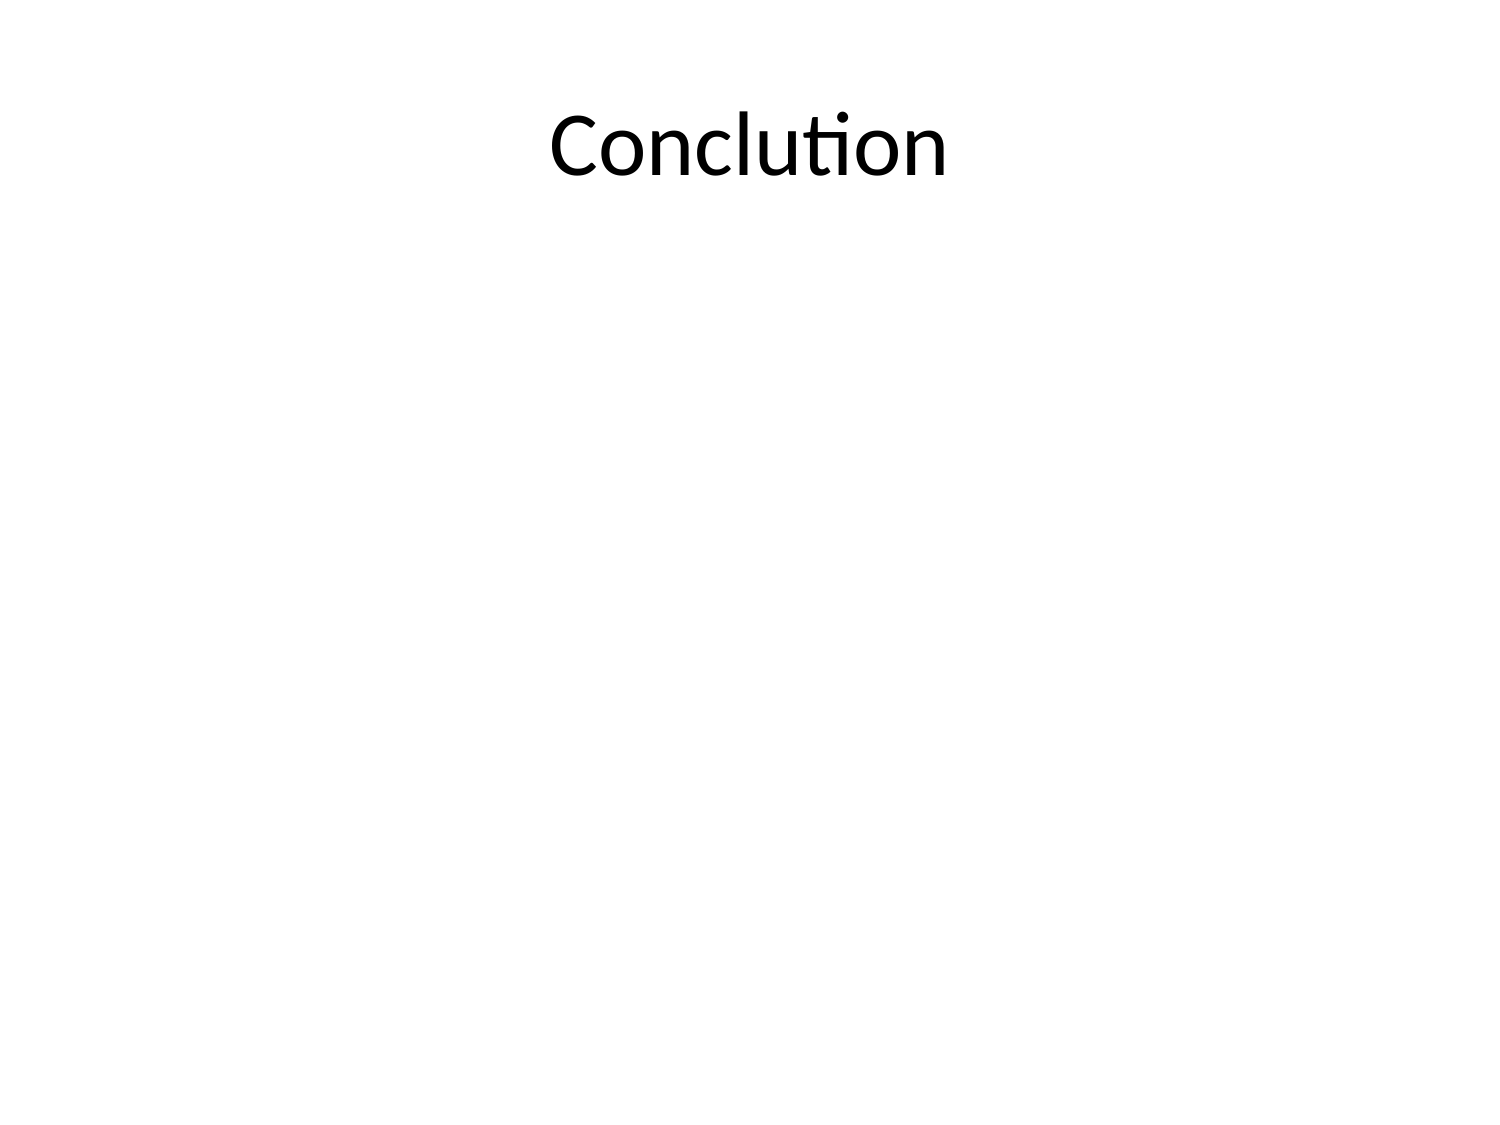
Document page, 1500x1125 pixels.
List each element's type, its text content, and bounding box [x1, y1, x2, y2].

title Conclution [75, 45, 1425, 233]
